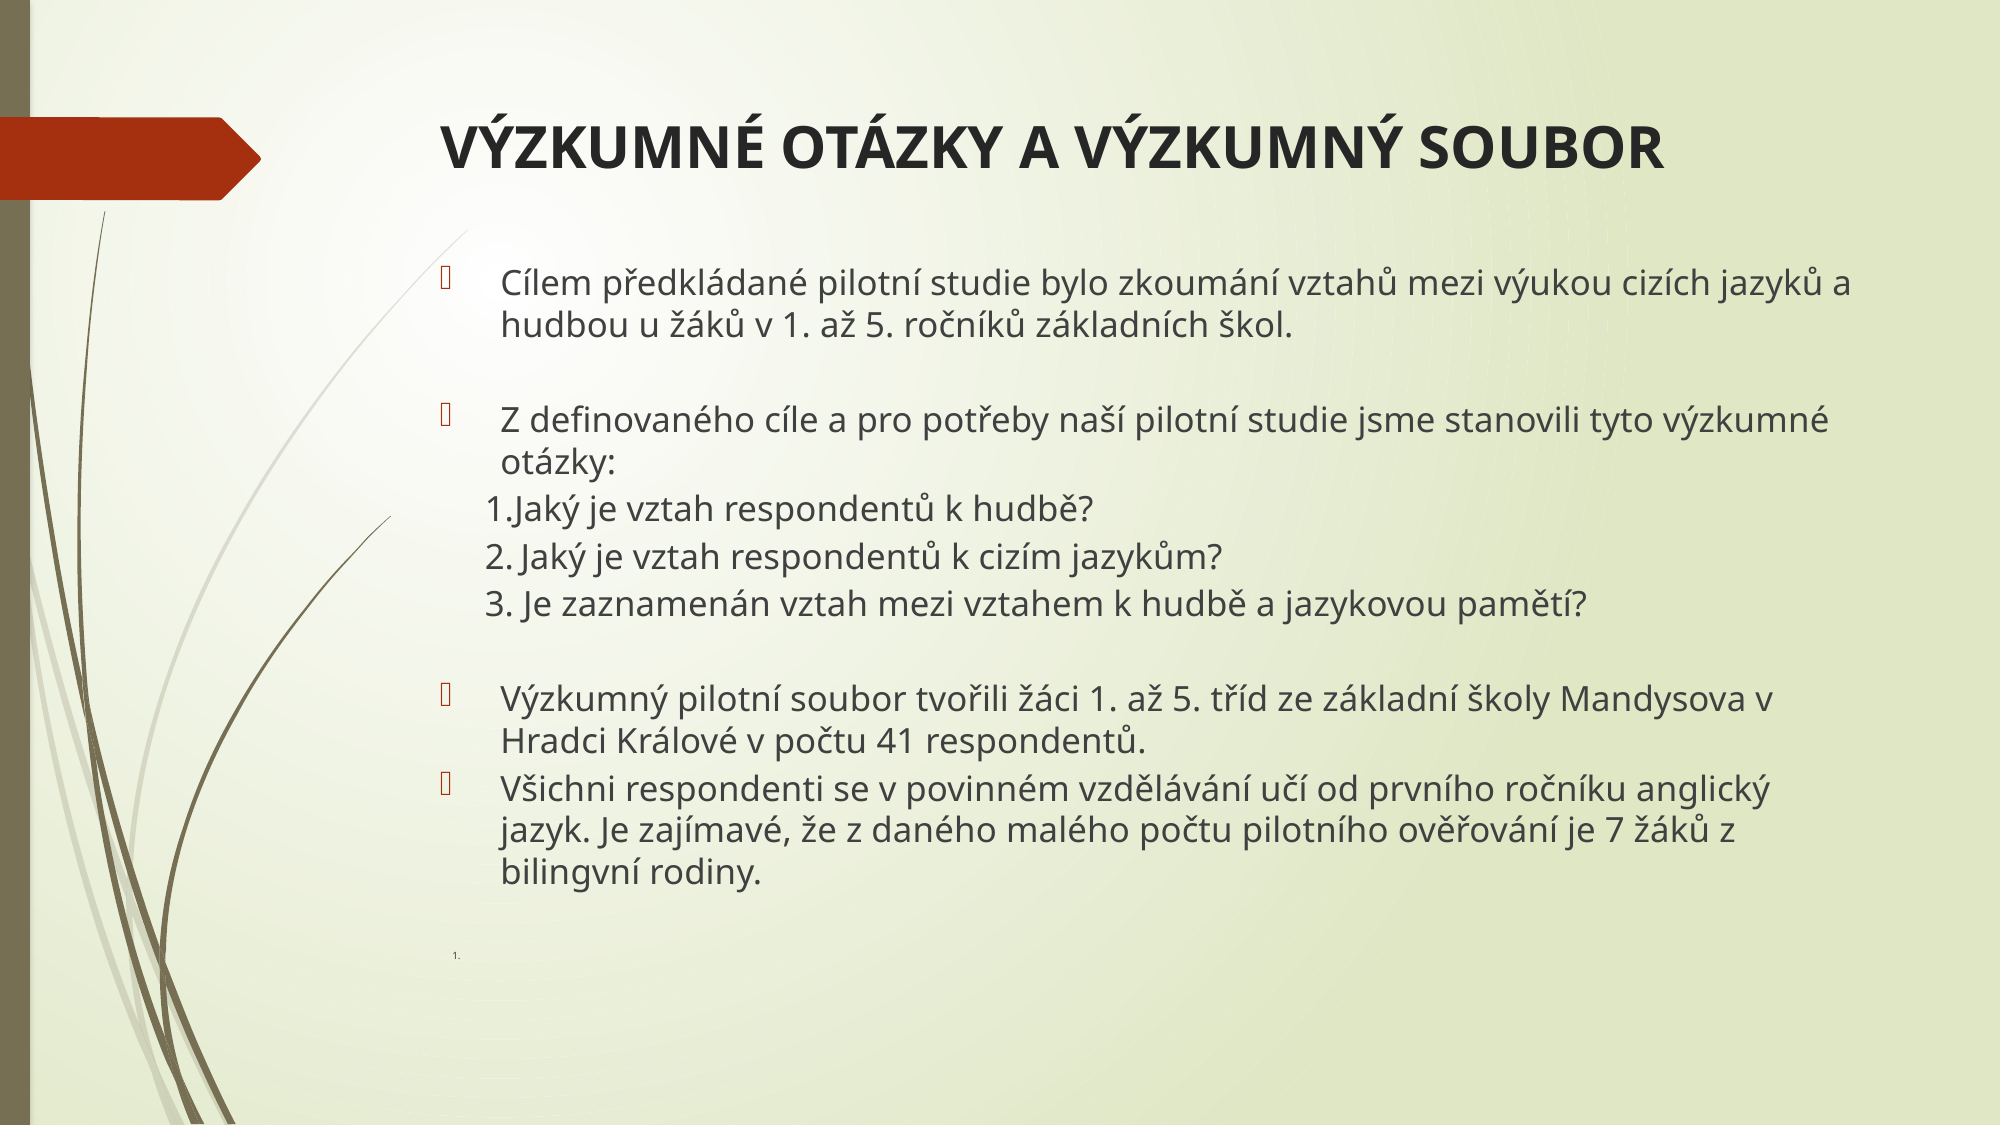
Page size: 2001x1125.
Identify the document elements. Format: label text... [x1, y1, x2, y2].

title VÝZKUMNÉ OTÁZKY A VÝZKUMNÝ SOUBOR [425, 102, 1888, 233]
list Cílem předkládané pilotní studie bylo zkoumání vztahů mezi výukou cizích jazyků a hudbou u žáků v 1. až 5. ročníků základních škol. Z definovaného cíle a pro potřeby naší pilotní studie jsme stanovili tyto výzkumné otázky: 1.Jaký je vztah respondentů k hudbě? 2. Jaký je vztah respondentů k cizím jazykům? 3. Je zaznamenán vztah mezi vztahem k hudbě a jazykovou pamětí? Výzkumný pilotní soubor tvořili žáci 1. až 5. tříd ze základní školy Mandysova v Hradci Králové v počtu 41 respondentů. Všichni respondenti se v povinném vzdělávání učí od prvního ročníku anglický jazyk. Je zajímavé, že z daného malého počtu pilotního ověřování je 7 žáků z bilingvní rodiny. 1. [424, 253, 1888, 970]
